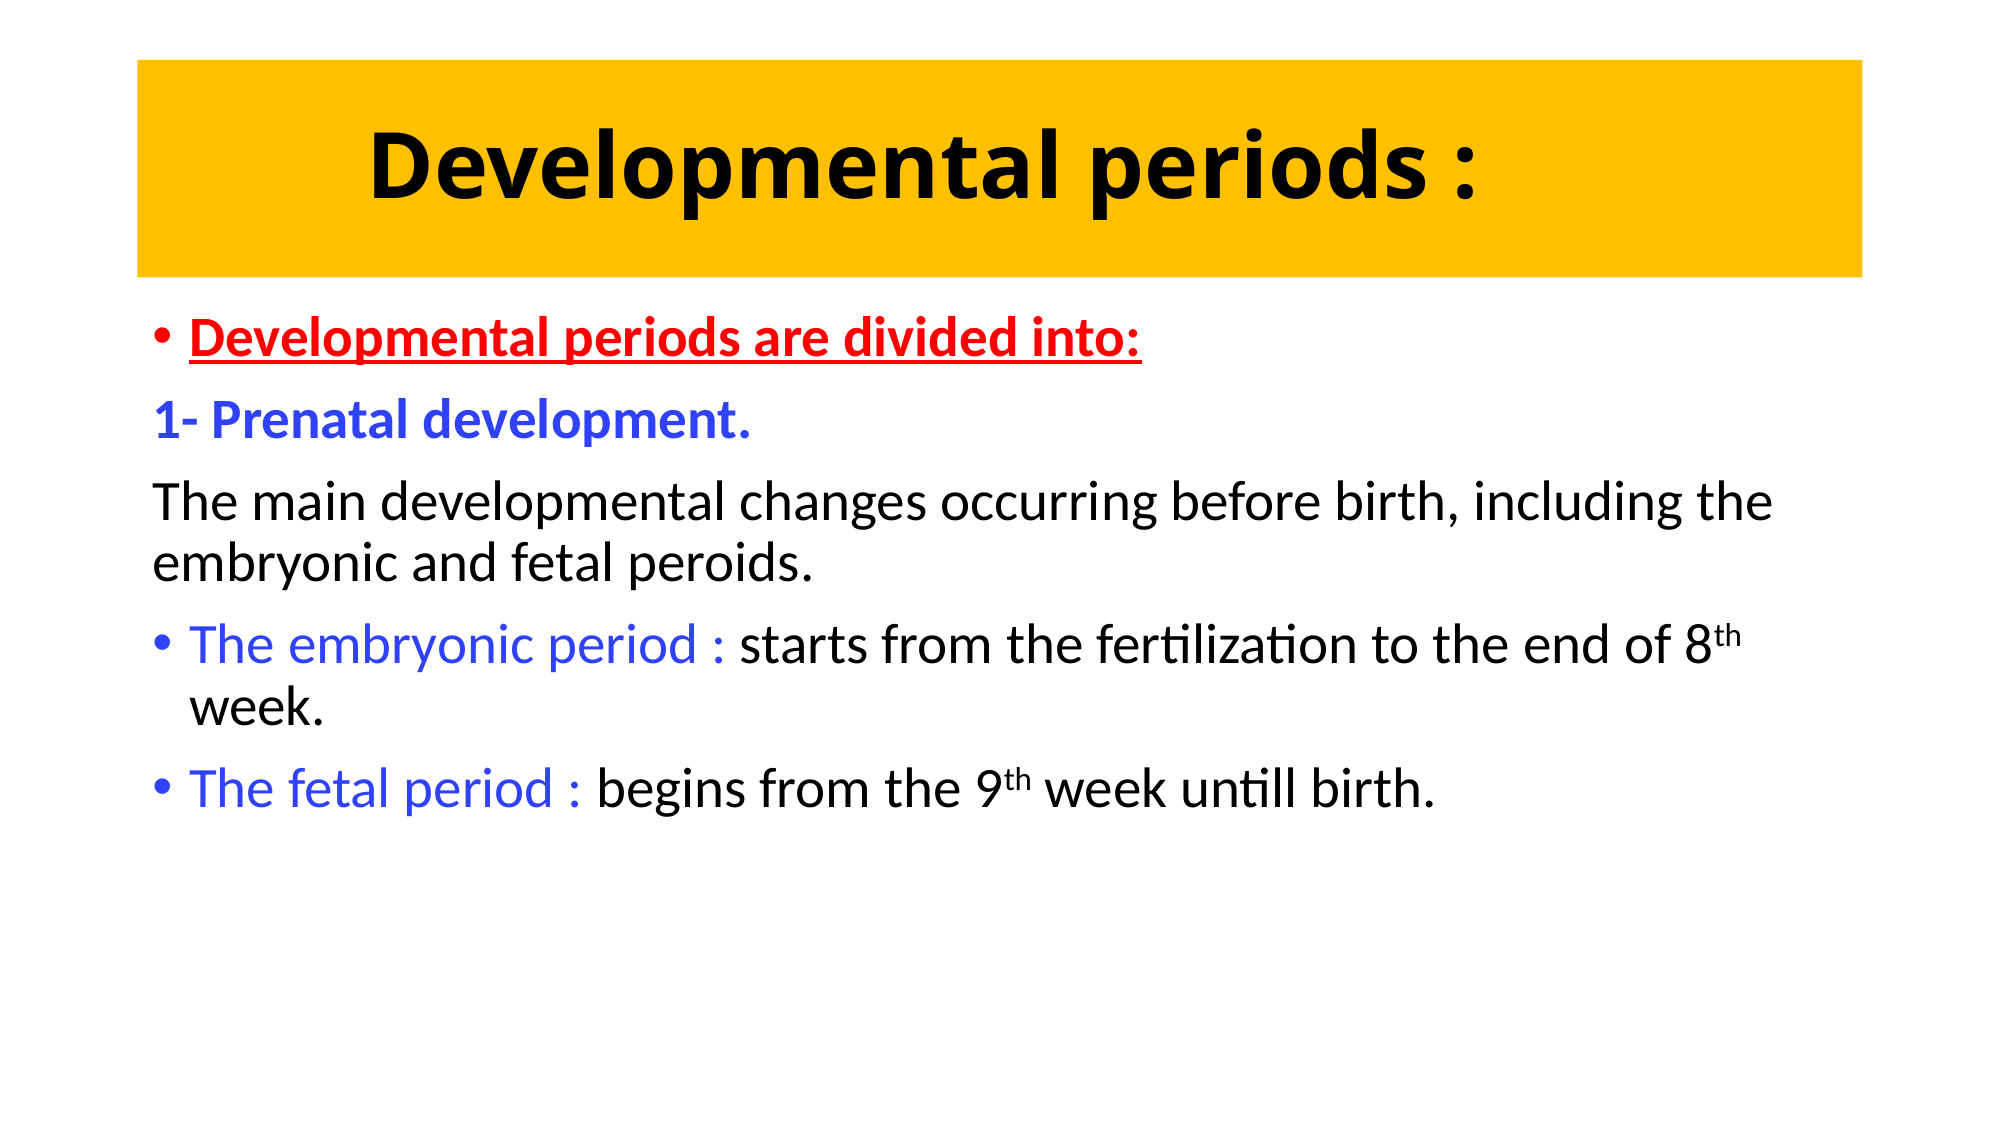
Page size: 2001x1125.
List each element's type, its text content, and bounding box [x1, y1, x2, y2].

list Developmental periods are divided into: 1- Prenatal development. The main developmental changes occurring before birth, including the embryonic and fetal peroids. The embryonic period : starts from the fertilization to the end of 8th week. The fetal period : begins from the 9th week untill birth. [137, 299, 1863, 832]
title Developmental periods : [137, 59, 1863, 278]
